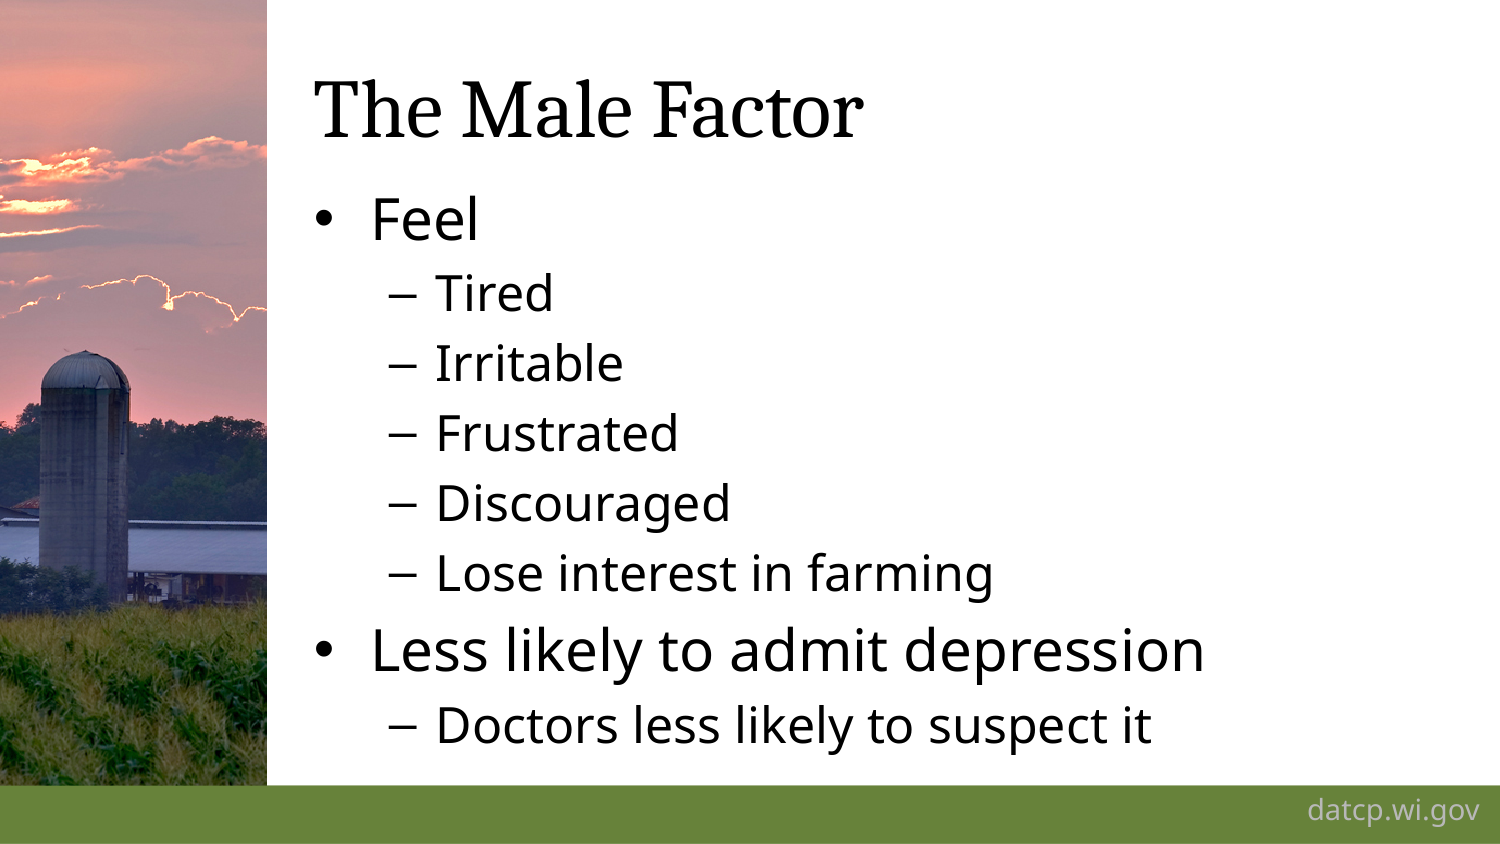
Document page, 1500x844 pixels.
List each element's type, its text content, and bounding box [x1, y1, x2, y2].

footer datcp.wi.gov [1019, 784, 1495, 830]
title The Male Factor [298, 33, 1463, 175]
picture [0, 0, 267, 785]
list Feel Tired Irritable Frustrated Discouraged Lose interest in farming Less likely to admit depression Doctors less likely to suspect it [298, 174, 1482, 785]
